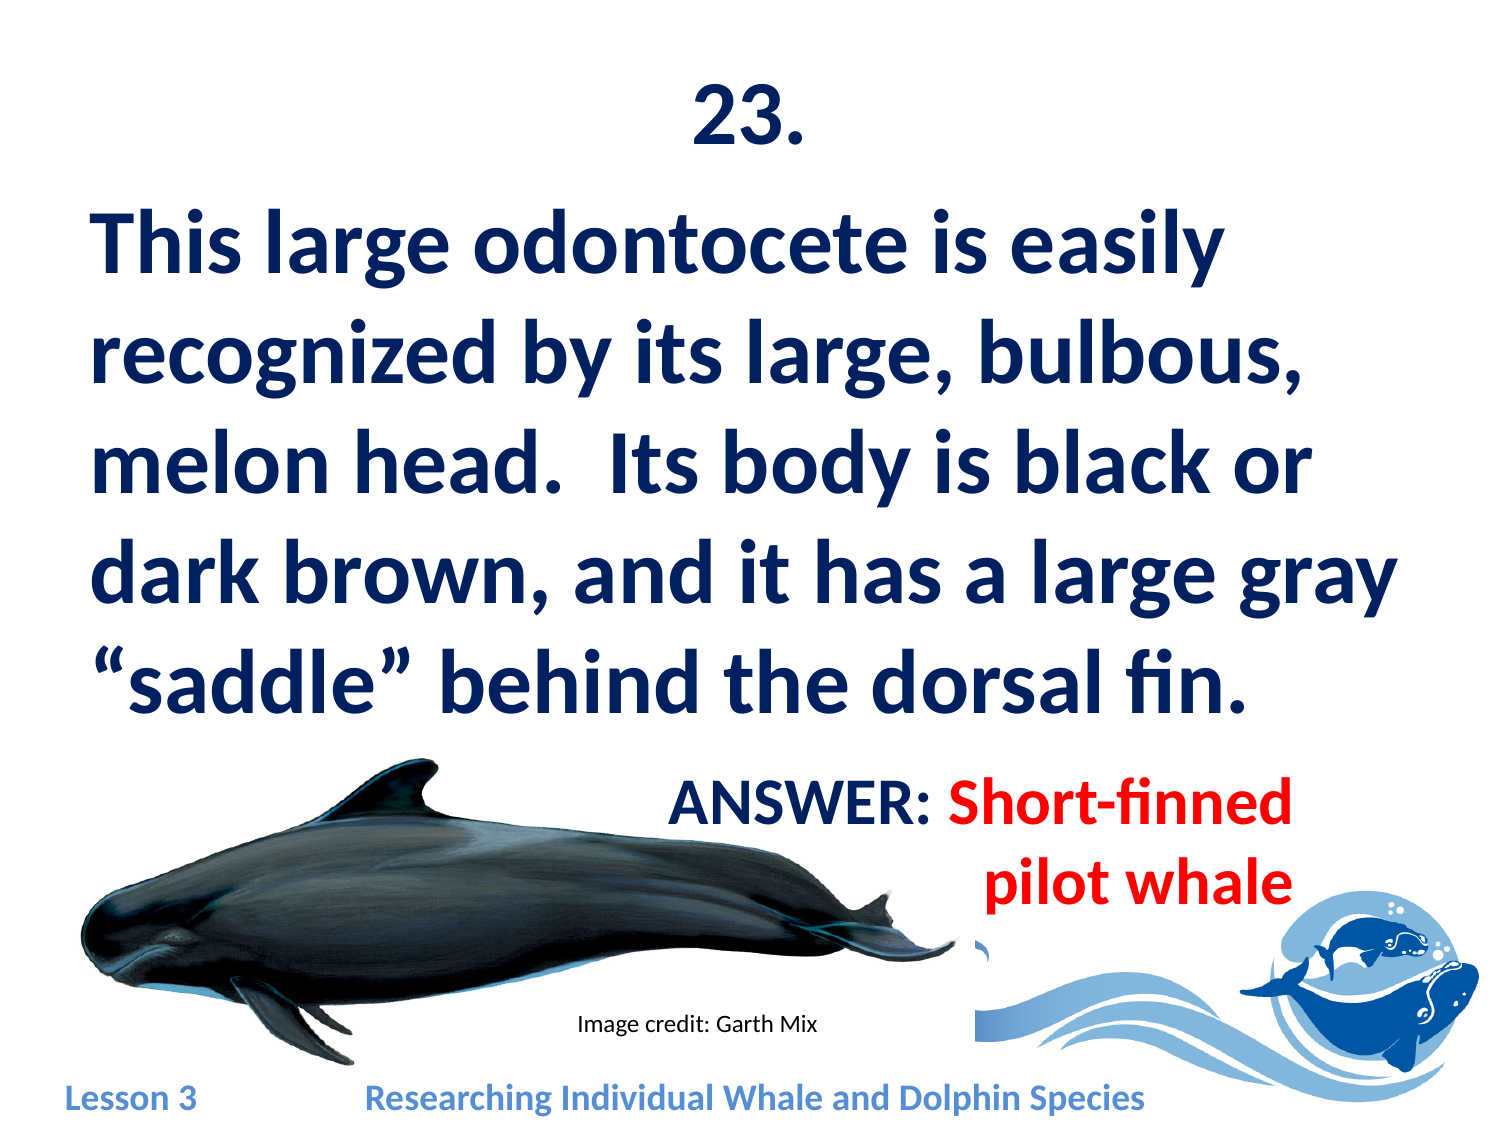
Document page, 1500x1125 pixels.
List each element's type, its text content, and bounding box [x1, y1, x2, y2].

picture [74, 749, 1500, 1108]
picture [958, 1095, 965, 1107]
picture [1008, 1095, 1014, 1108]
list This large odontocete is easily recognized by its large, bulbous, melon head. Its body is black or dark brown, and it has a large gray “saddle” behind the dorsal fin. [75, 174, 1463, 663]
picture [1054, 1095, 1061, 1107]
title 23. [75, 45, 1425, 174]
text_box ANSWER: Short-finned pilot whale [976, 749, 1310, 963]
picture [912, 1090, 916, 1105]
picture [928, 1095, 936, 1107]
picture [978, 1095, 985, 1108]
